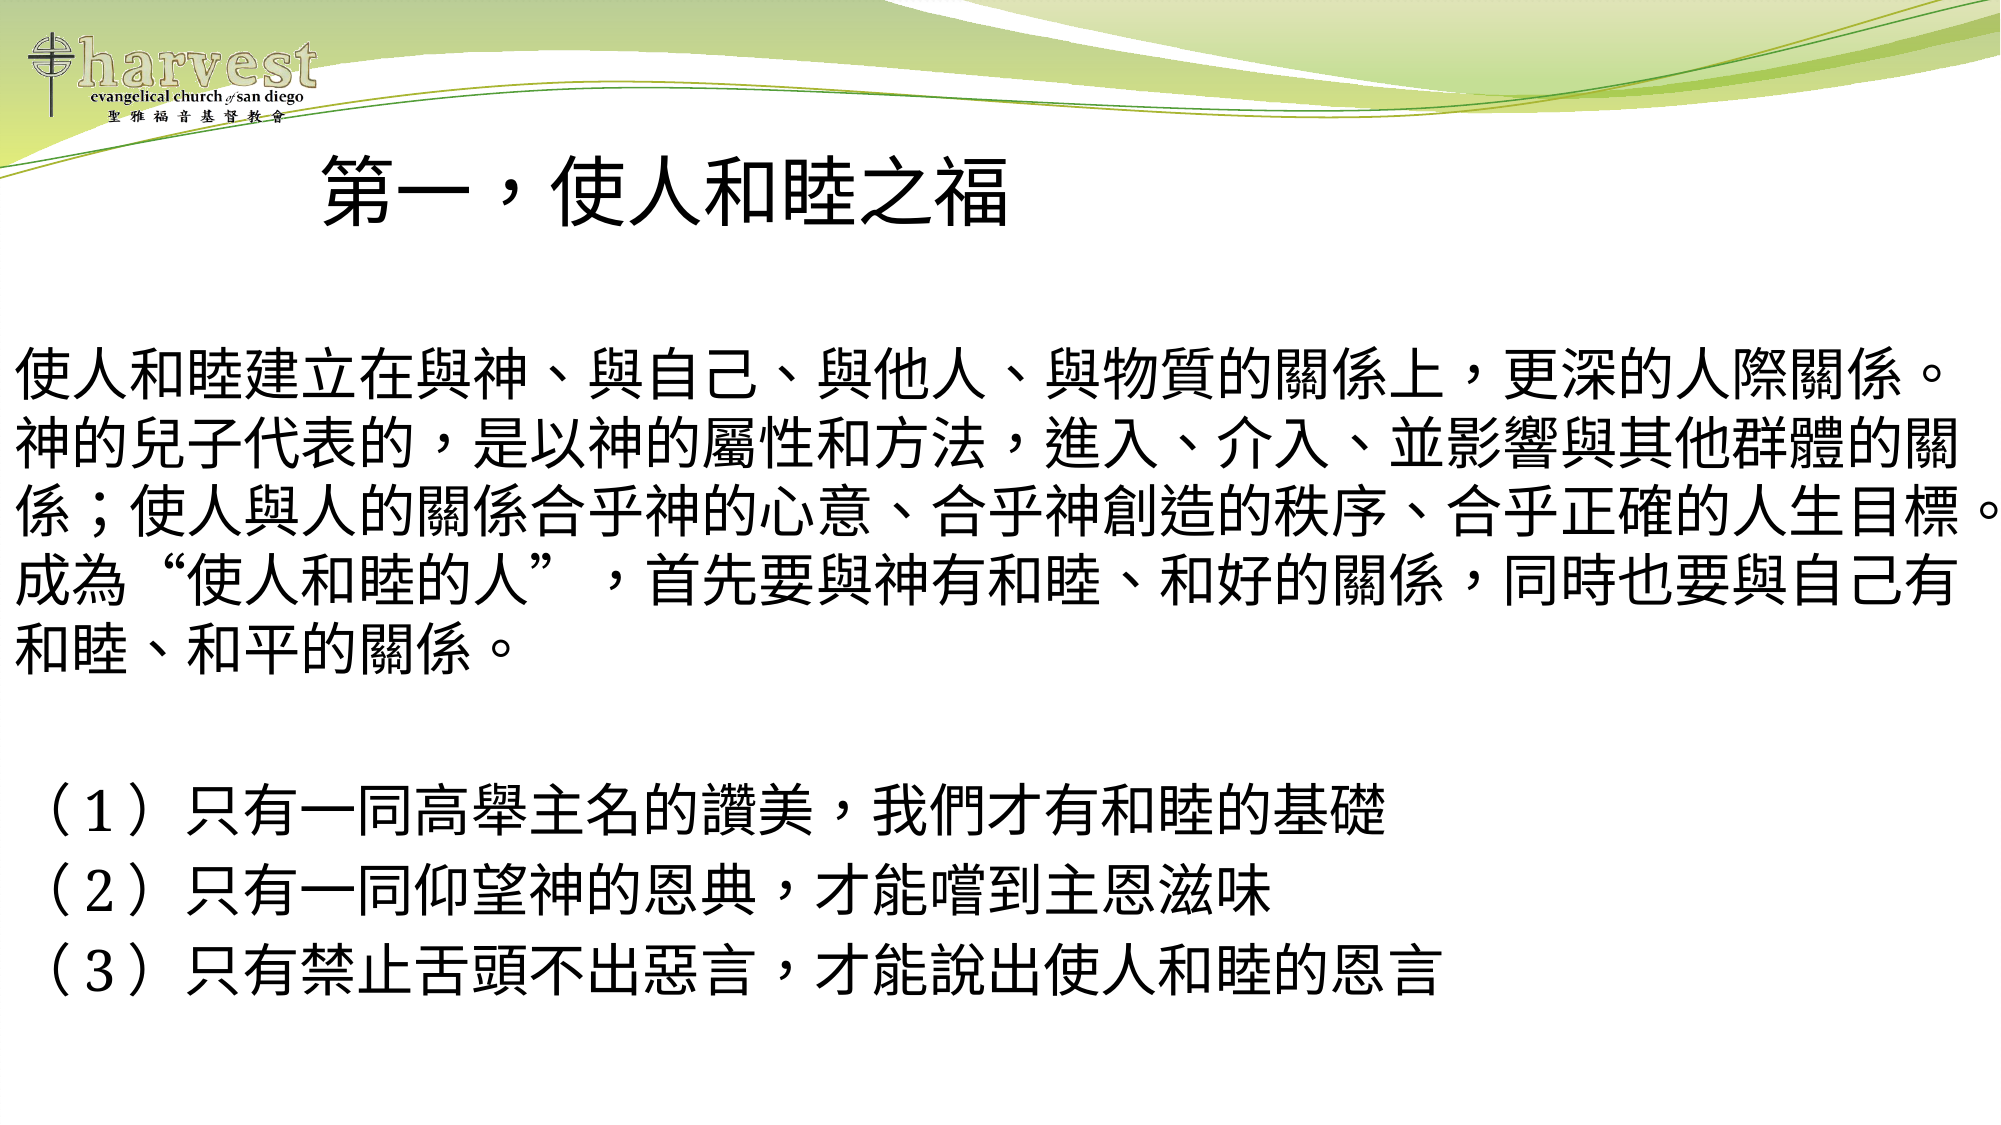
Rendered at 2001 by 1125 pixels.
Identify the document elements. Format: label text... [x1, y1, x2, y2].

list 第一，使人和睦之福 使人和睦建立在與神、與自己、與他人、與物質的關係上，更深的人際關係。神的兒子代表的，是以神的屬性和方法，進入、介入、並影響與其他群體的關係；使人與人的關係合乎神的心意、合乎神創造的秩序、合乎正確的人生目標。成為“使人和睦的人”，首先要與神有和睦、和好的關係，同時也要與自己有和睦、和平的關係。 （1）只有一同高舉主名的讚美，我們才有和睦的基礎 （2）只有一同仰望神的恩典，才能嚐到主恩滋味 （3）只有禁止舌頭不出惡言，才能說出使人和睦的恩言 [0, 0, 2000, 1093]
